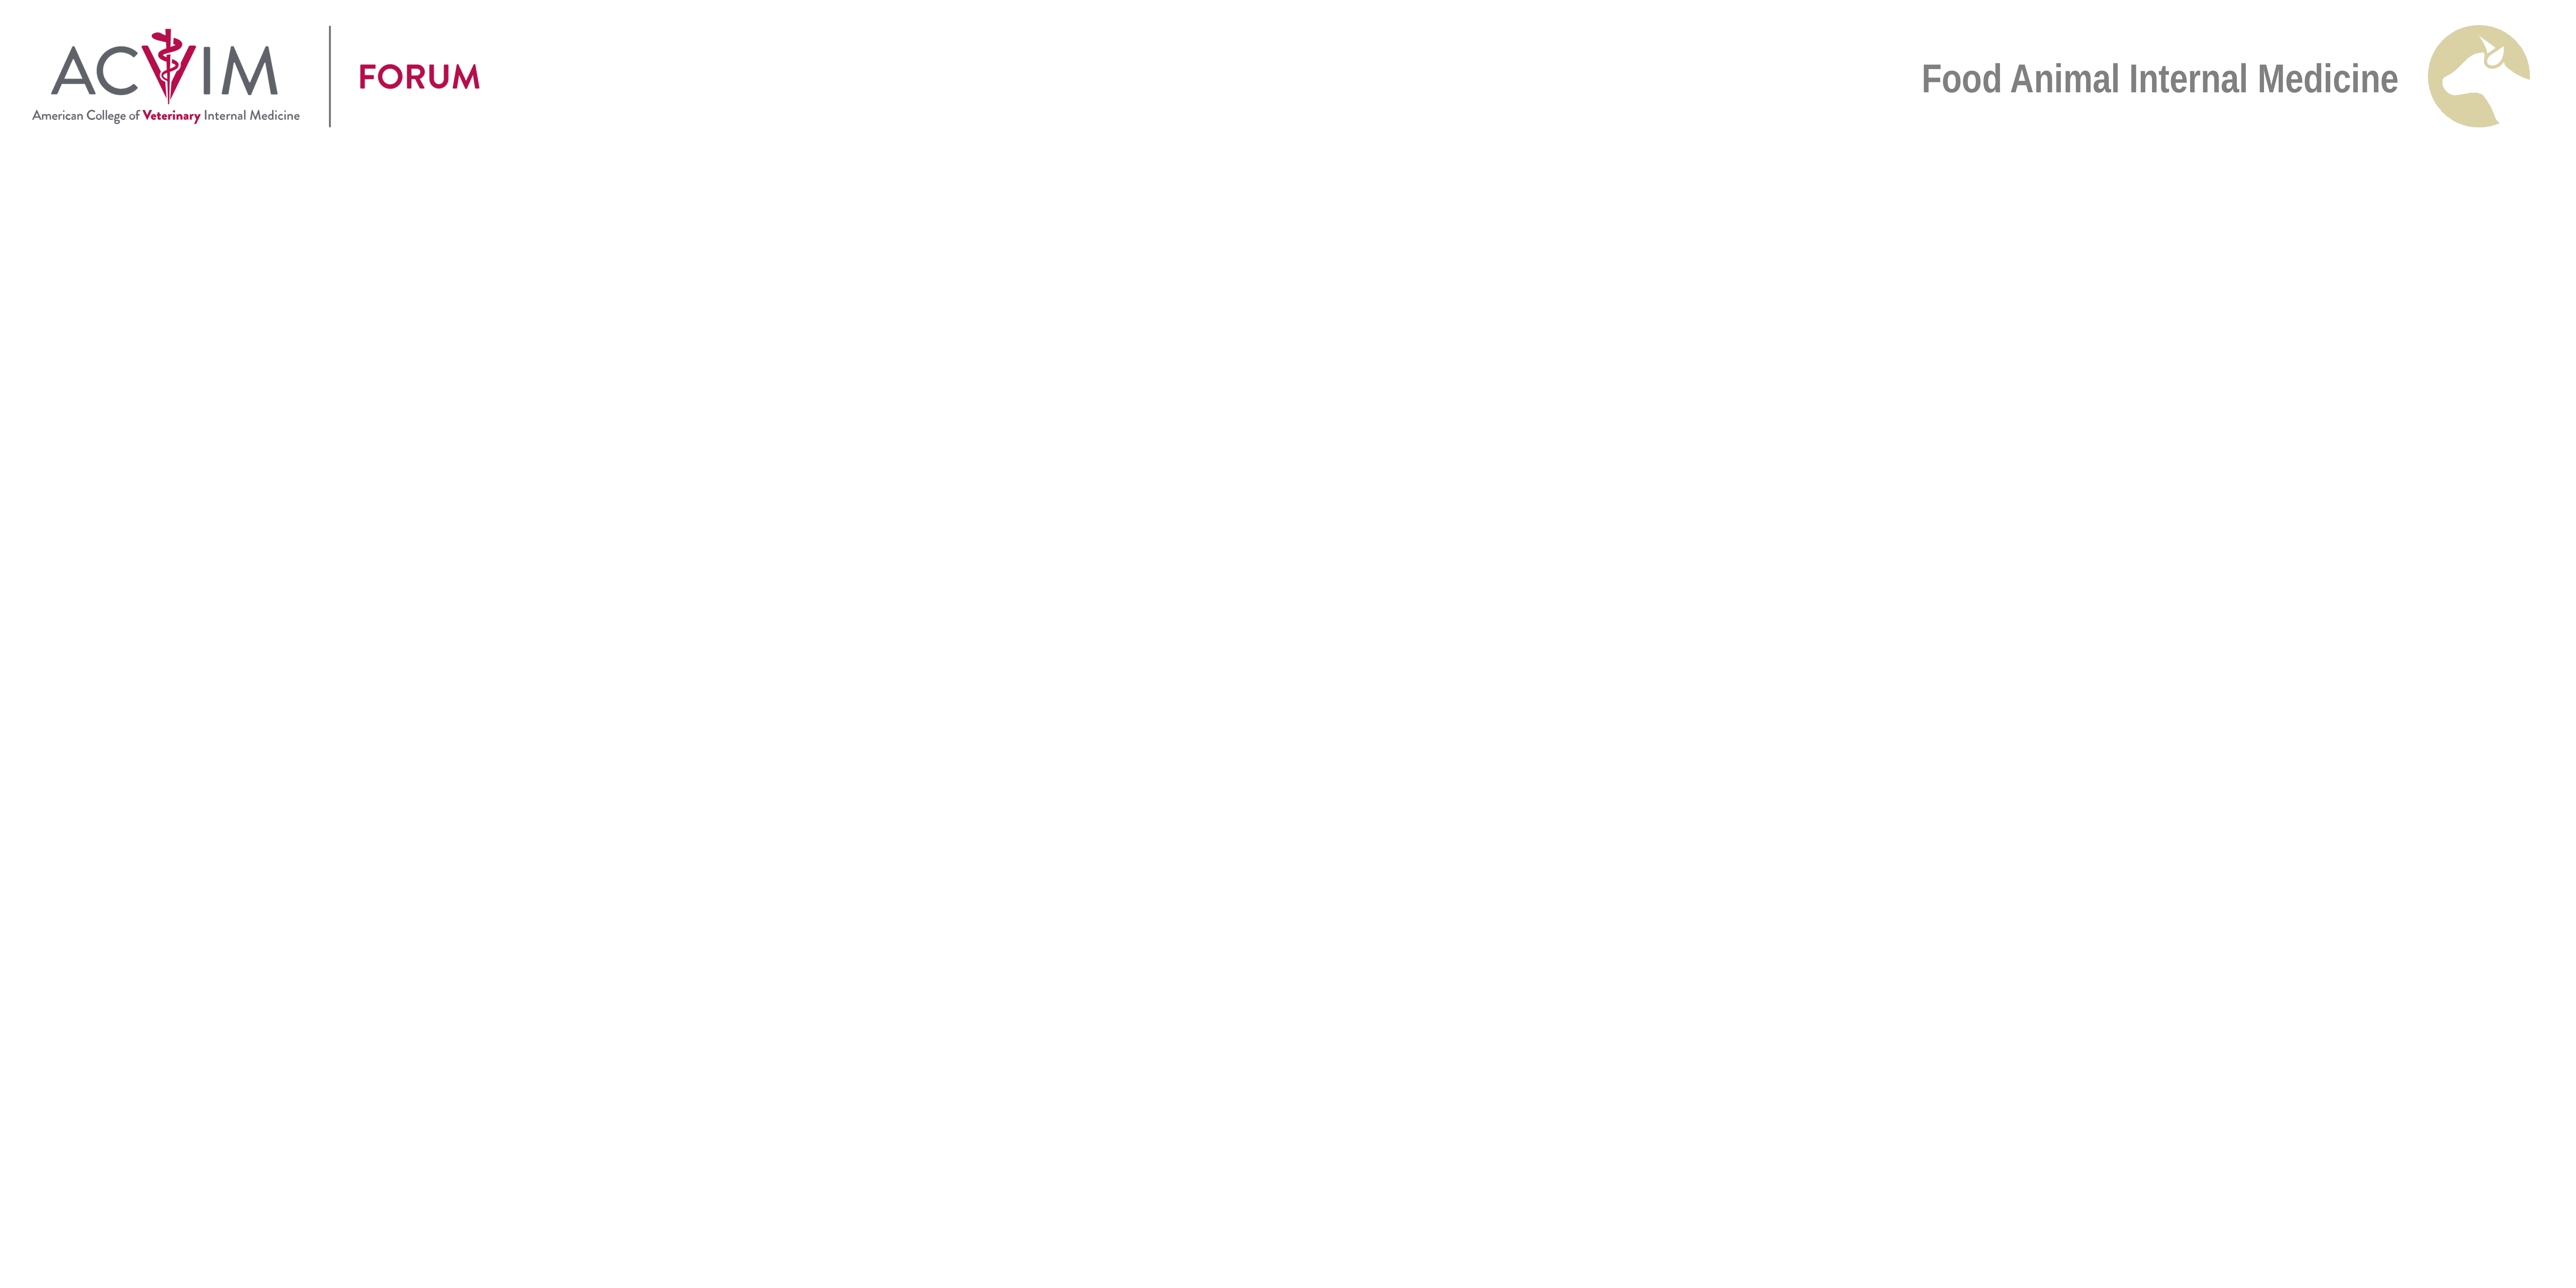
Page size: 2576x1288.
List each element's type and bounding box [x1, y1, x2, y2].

picture [2428, 25, 2530, 127]
picture [32, 25, 479, 128]
